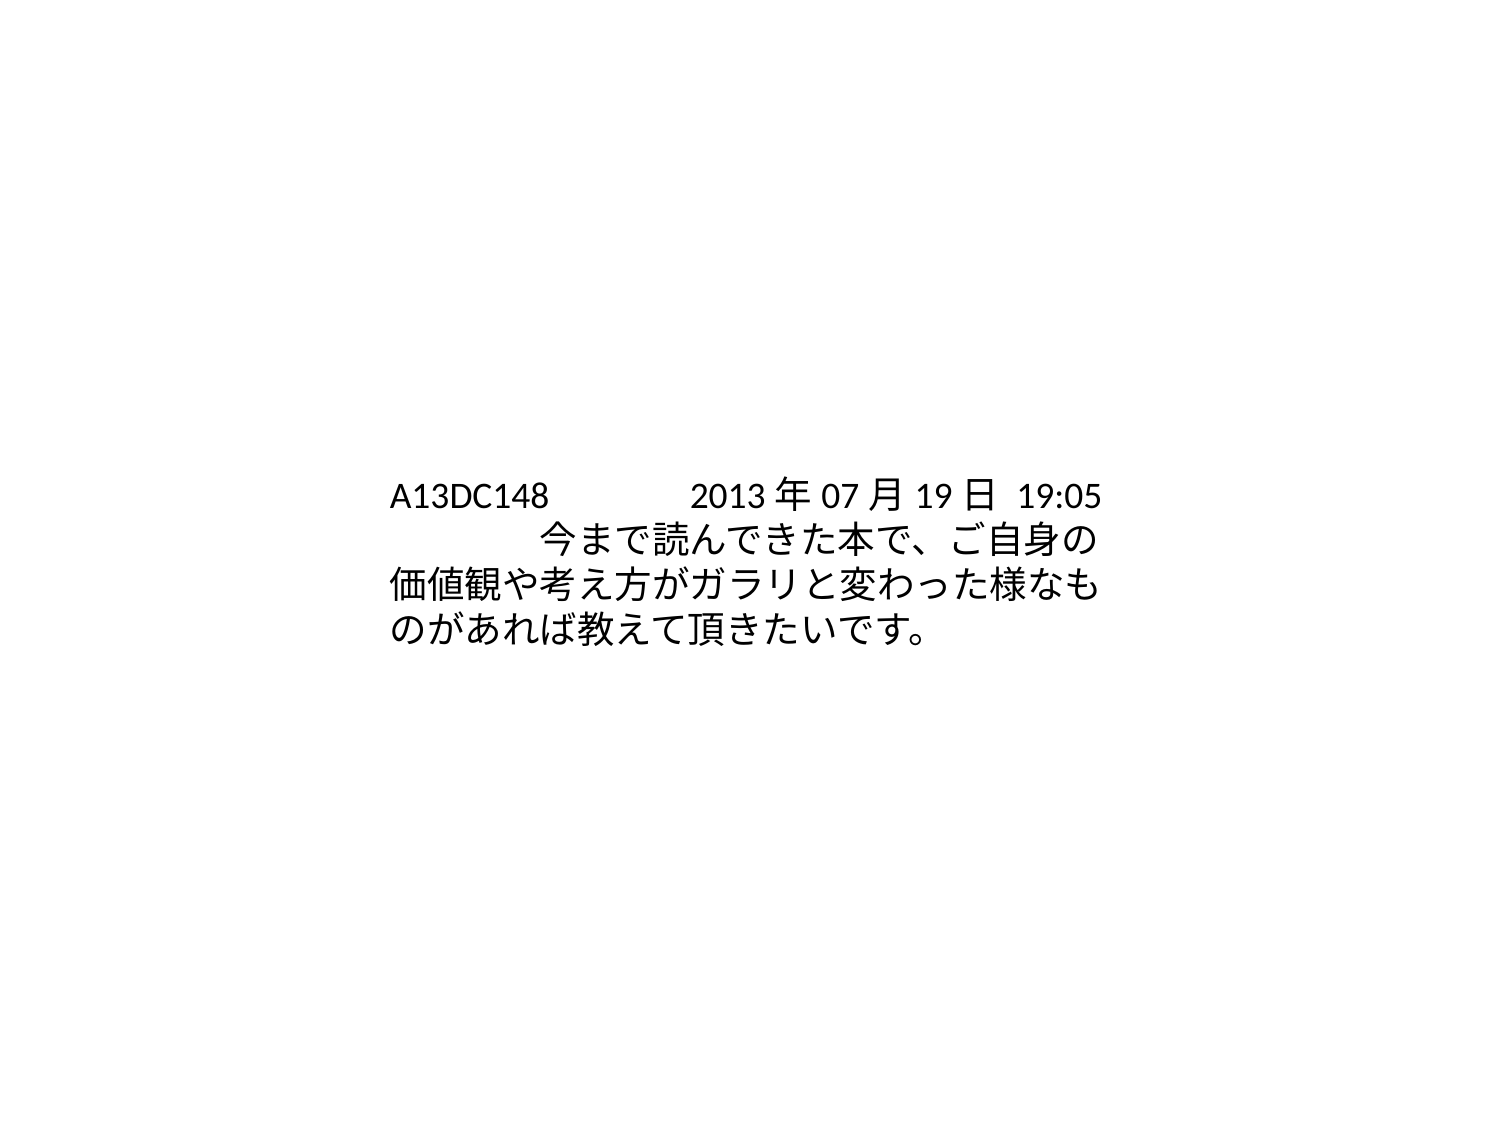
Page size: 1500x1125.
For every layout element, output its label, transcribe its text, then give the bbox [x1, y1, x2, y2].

text_box A13DC148 2013年07月19日 19:05 今まで読んできた本で、ご自身の価値観や考え方がガラリと変わった様なものがあれば教えて頂きたいです。 [374, 463, 1125, 659]
